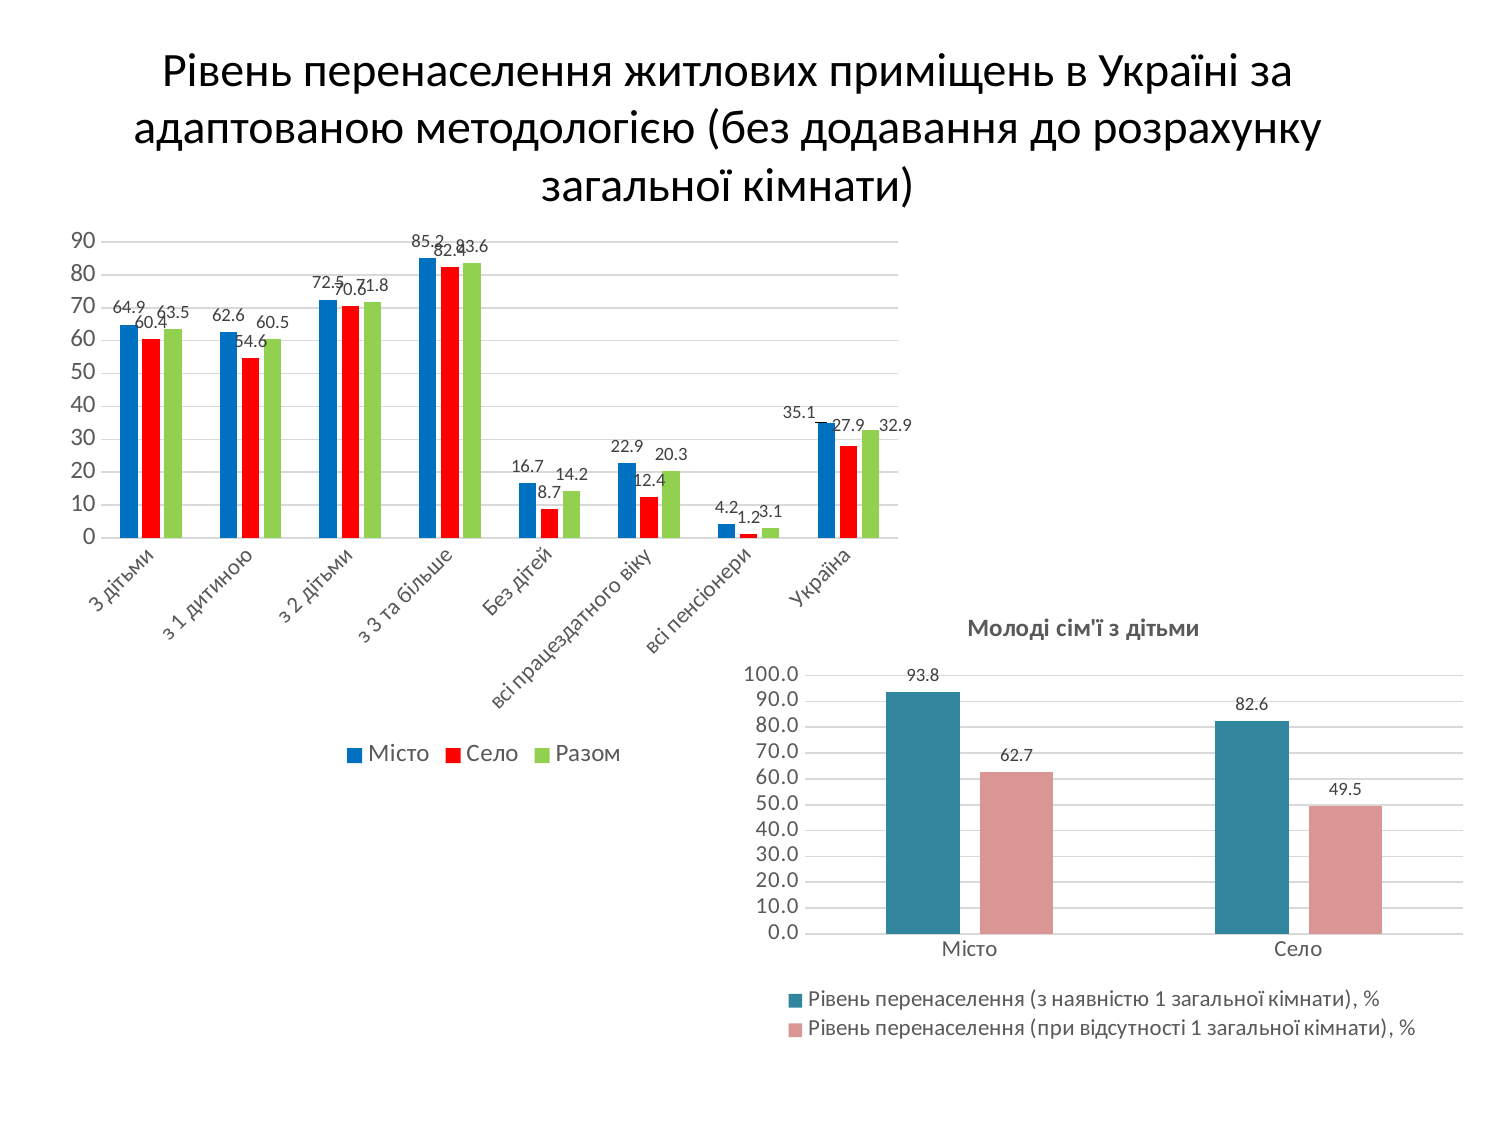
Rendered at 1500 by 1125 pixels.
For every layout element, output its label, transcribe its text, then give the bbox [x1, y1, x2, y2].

chart [52, 218, 1479, 1049]
title Рівень перенаселення житлових приміщень в Україні за адаптованою методологією (без додавання до розрахунку загальної кімнати) [53, 30, 1404, 219]
